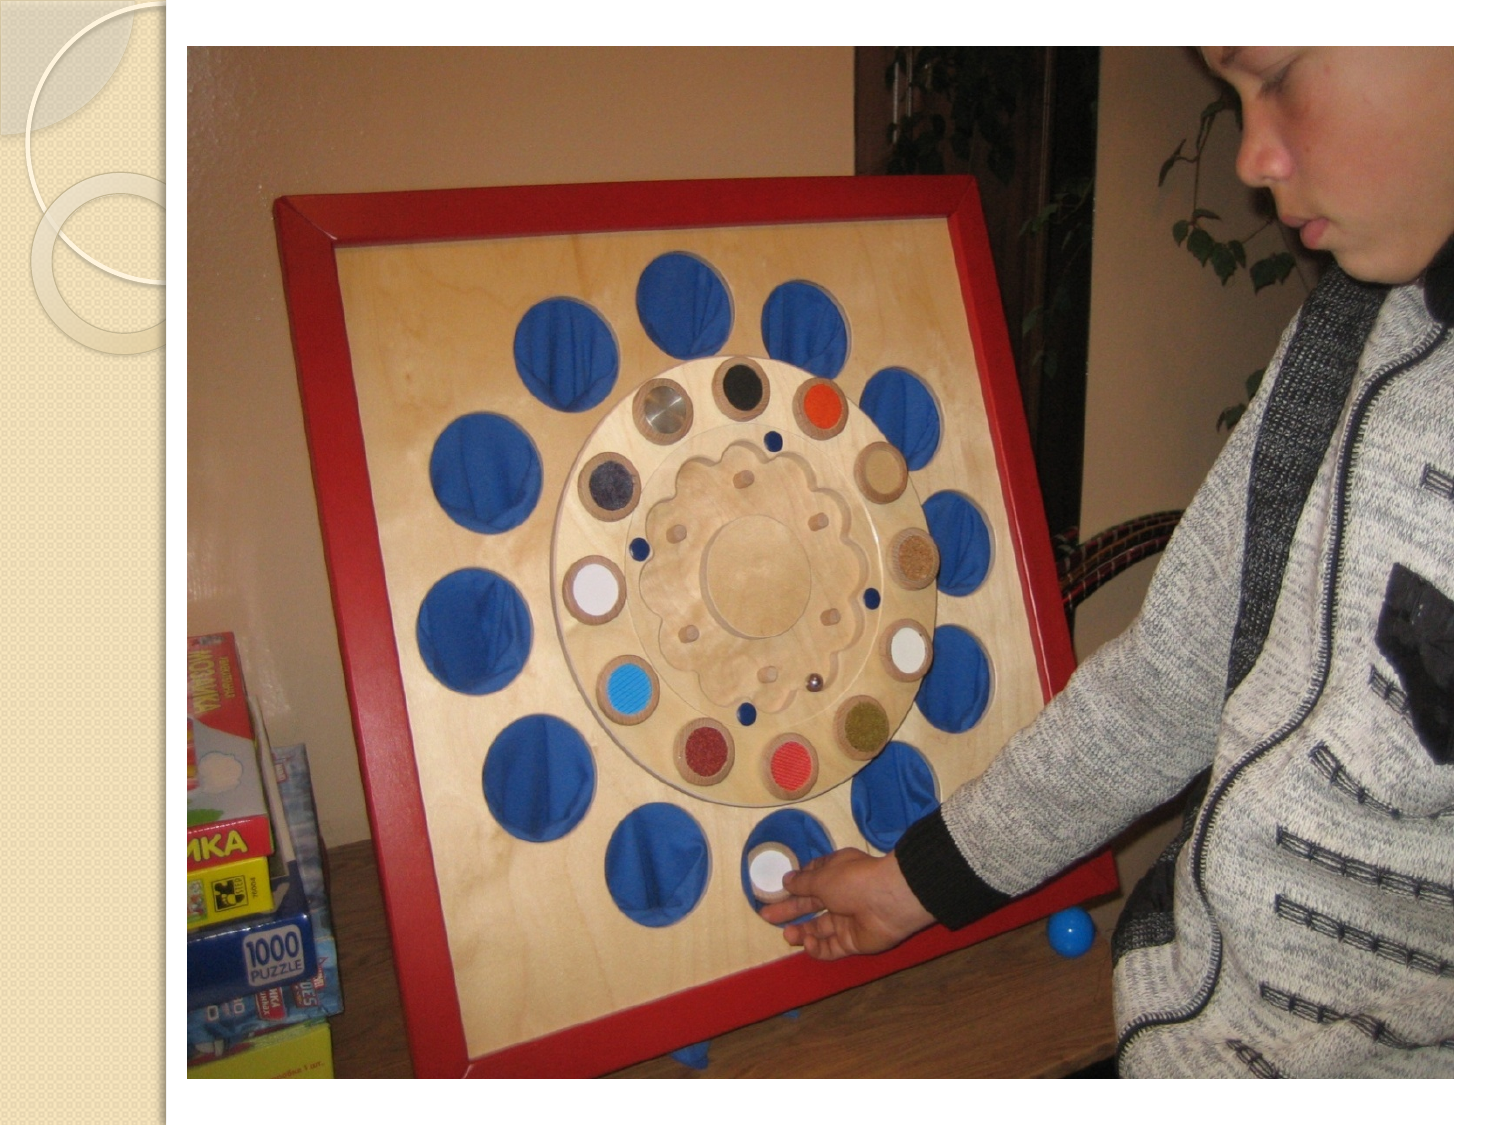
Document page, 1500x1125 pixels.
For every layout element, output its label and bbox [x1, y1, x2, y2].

list [187, 46, 1454, 1079]
